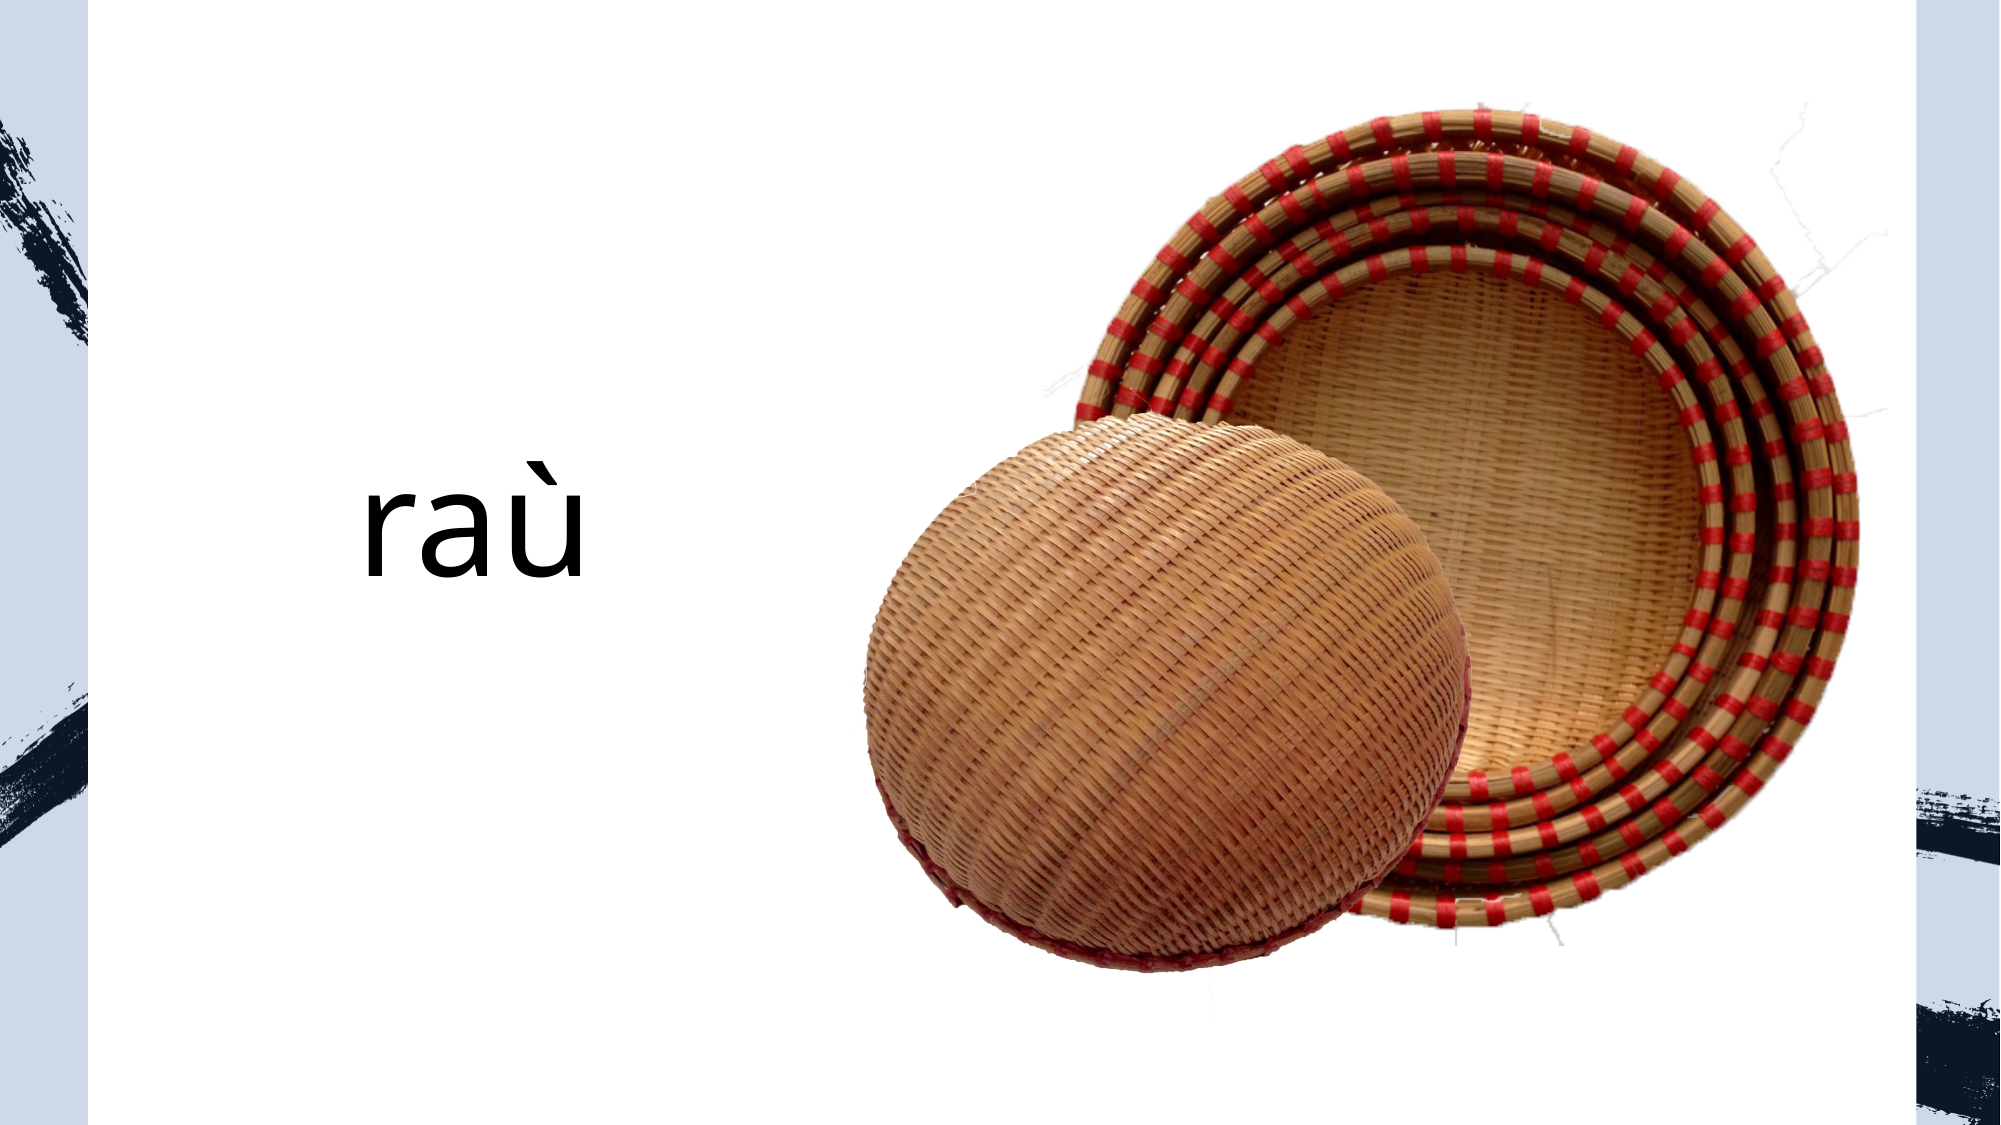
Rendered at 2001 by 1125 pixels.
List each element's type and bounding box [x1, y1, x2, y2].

text_box [850, 102, 1888, 1022]
picture [0, 0, 2000, 1125]
